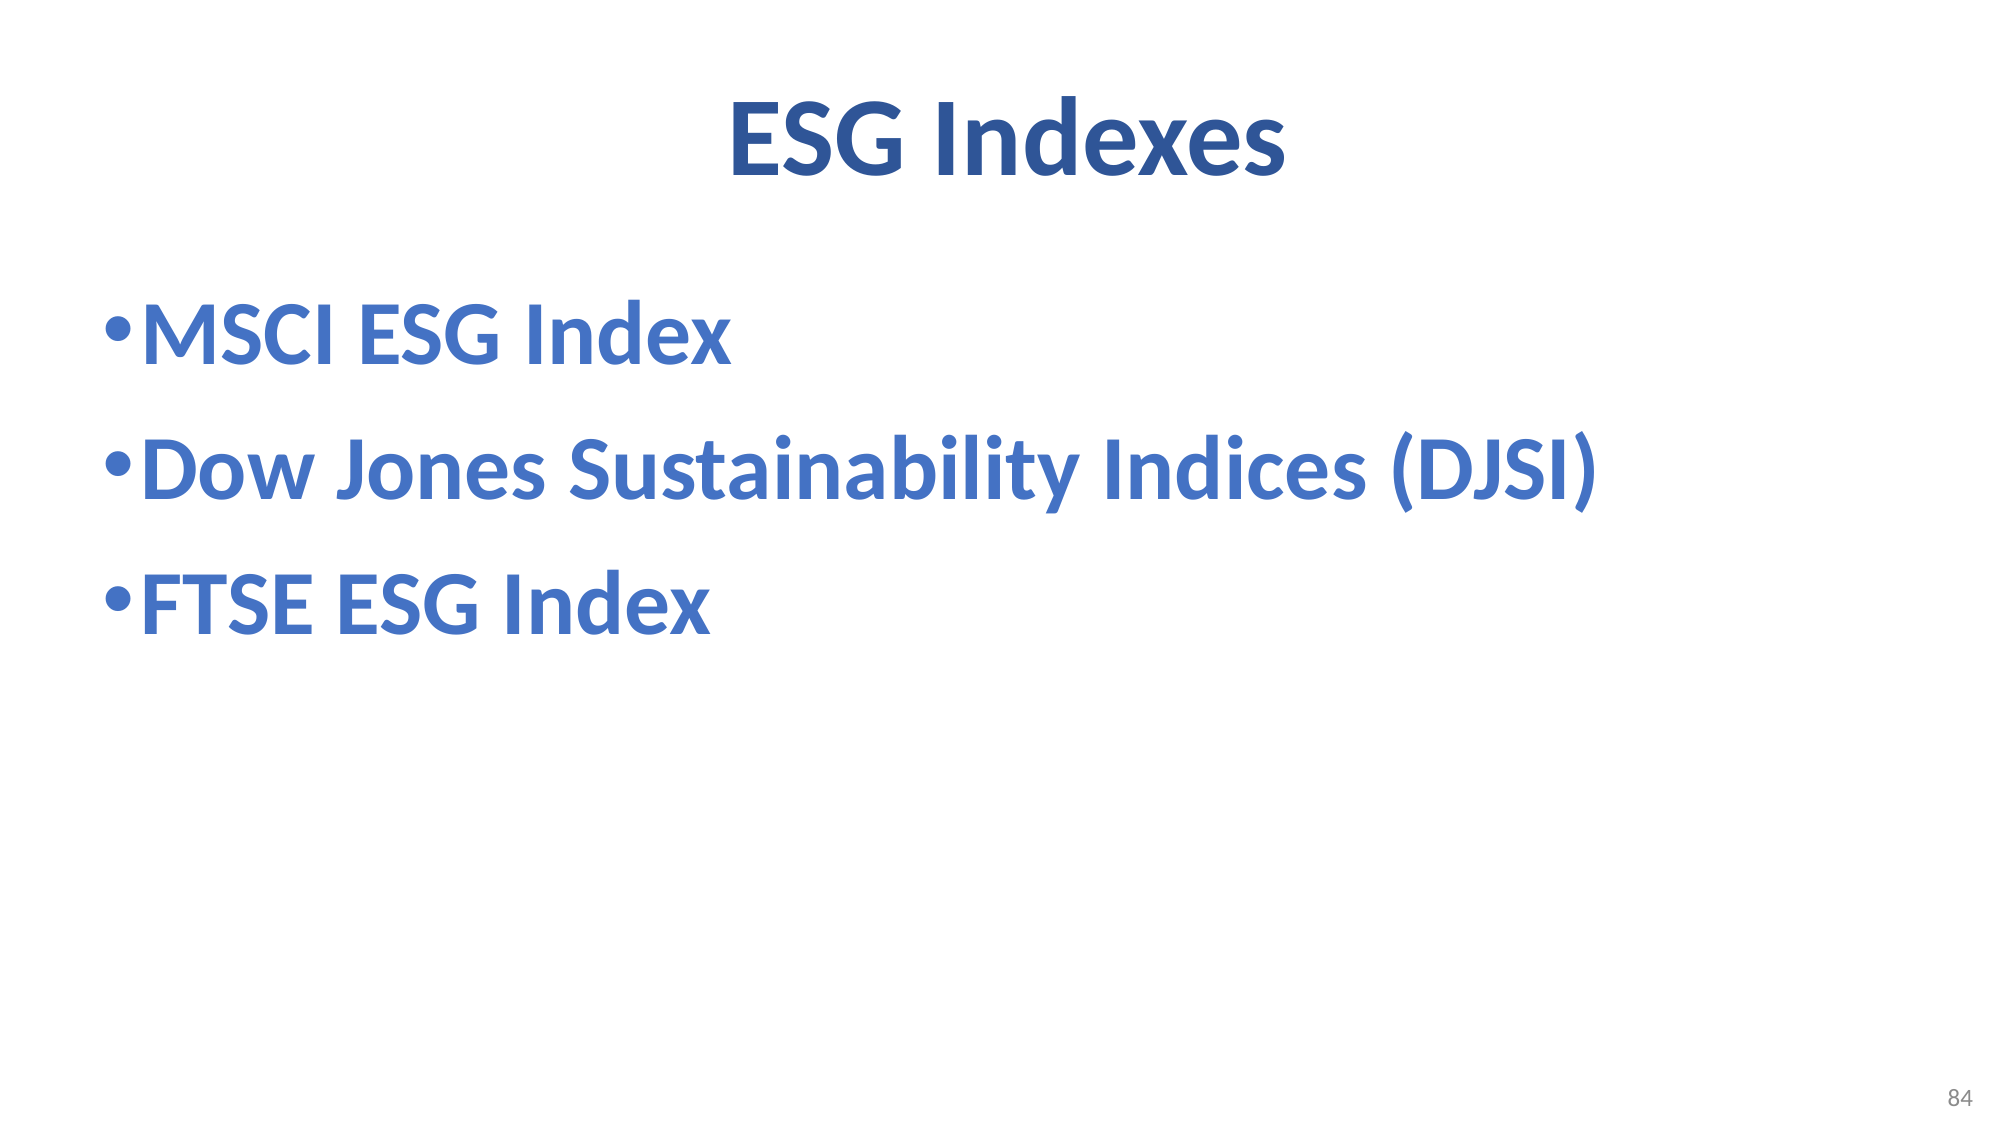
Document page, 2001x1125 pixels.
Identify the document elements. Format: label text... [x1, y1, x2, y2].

title ESG Indexes [87, 22, 1929, 240]
list MSCI ESG Index Dow Jones Sustainability Indices (DJSI) FTSE ESG Index [87, 264, 1929, 1043]
slide_number 84 [1830, 1076, 1989, 1116]
